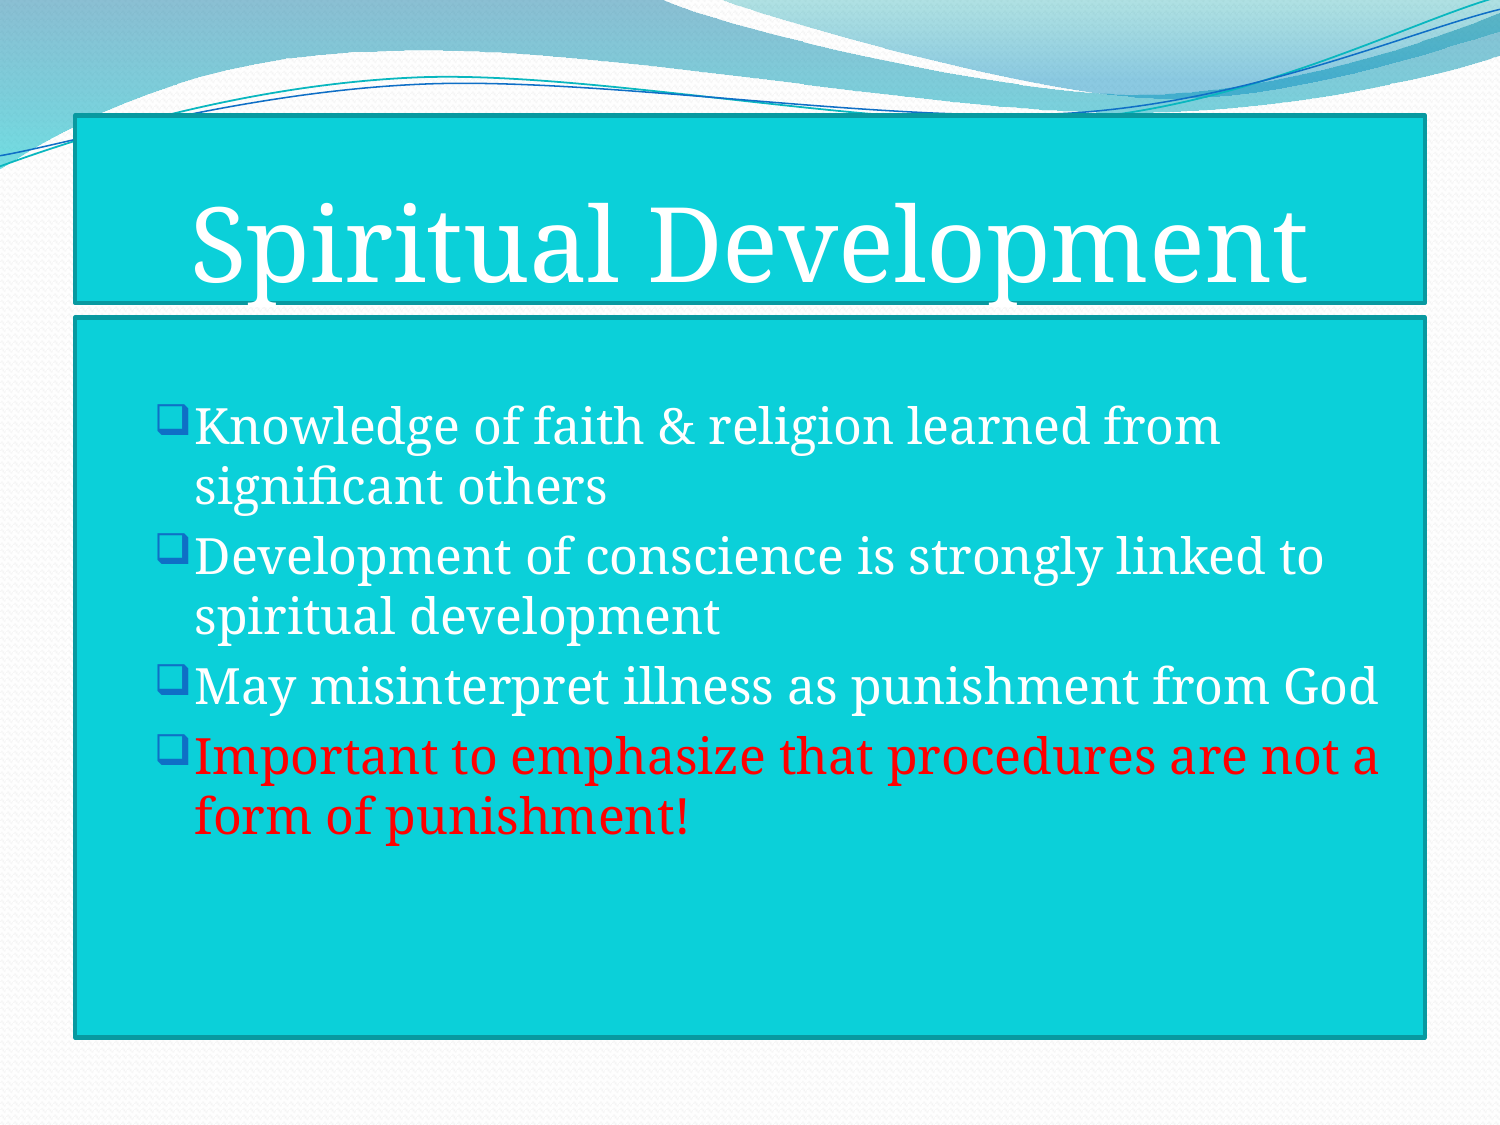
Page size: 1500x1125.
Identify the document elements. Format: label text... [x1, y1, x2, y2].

list Knowledge of faith & religion learned from significant others Development of conscience is strongly linked to spiritual development May misinterpret illness as punishment from God Important to emphasize that procedures are not a form of punishment! [73, 315, 1427, 1040]
title Spiritual Development [73, 113, 1427, 305]
